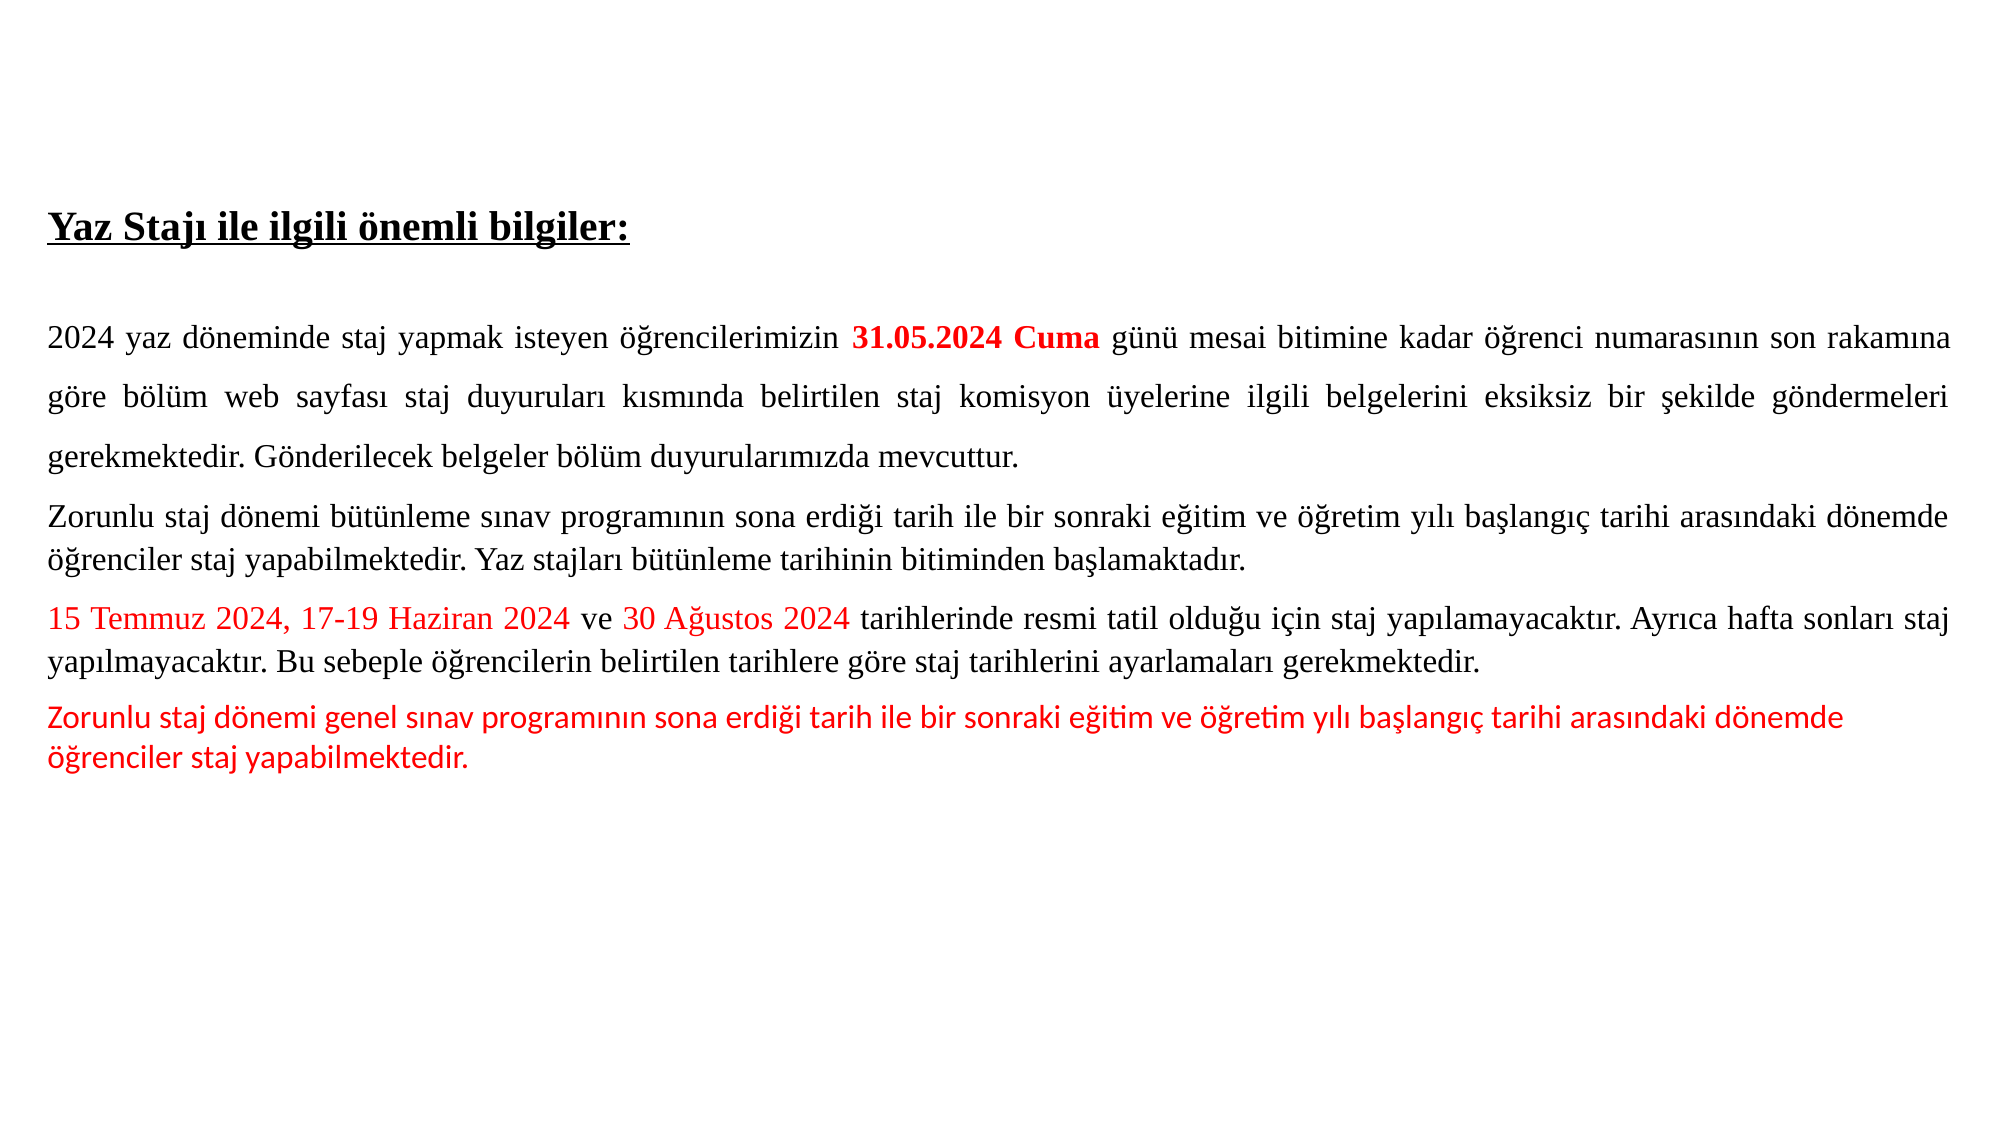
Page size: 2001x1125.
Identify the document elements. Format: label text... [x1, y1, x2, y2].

text_box 2024 yaz döneminde staj yapmak isteyen öğrencilerimizin 31.05.2024 Cuma günü mesai bitimine kadar öğrenci numarasının son rakamına göre bölüm web sayfası staj duyuruları kısmında belirtilen staj komisyon üyelerine ilgili belgelerini eksiksiz bir şekilde göndermeleri gerekmektedir. Gönderilecek belgeler bölüm duyurularımızda mevcuttur. Zorunlu staj dönemi bütünleme sınav programının sona erdiği tarih ile bir sonraki eğitim ve öğretim yılı başlangıç tarihi arasındaki dönemde öğrenciler staj yapabilmektedir. Yaz stajları bütünleme tarihinin bitiminden başlamaktadır. 15 Temmuz 2024, 17-19 Haziran 2024 ve 30 Ağustos 2024 tarihlerinde resmi tatil olduğu için staj yapılamayacaktır. Ayrıca hafta sonları staj yapılmayacaktır. Bu sebeple öğrencilerin belirtilen tarihlere göre staj tarihlerini ayarlamaları gerekmektedir. Zorunlu staj dönemi genel sınav programının sona erdiği tarih ile bir sonraki eğitim ve öğretim yılı başlangıç tarihi arasındaki dönemde öğrenciler staj yapabilmektedir. [32, 287, 1968, 783]
text_box Yaz Stajı ile ilgili önemli bilgiler: [32, 191, 1849, 257]
